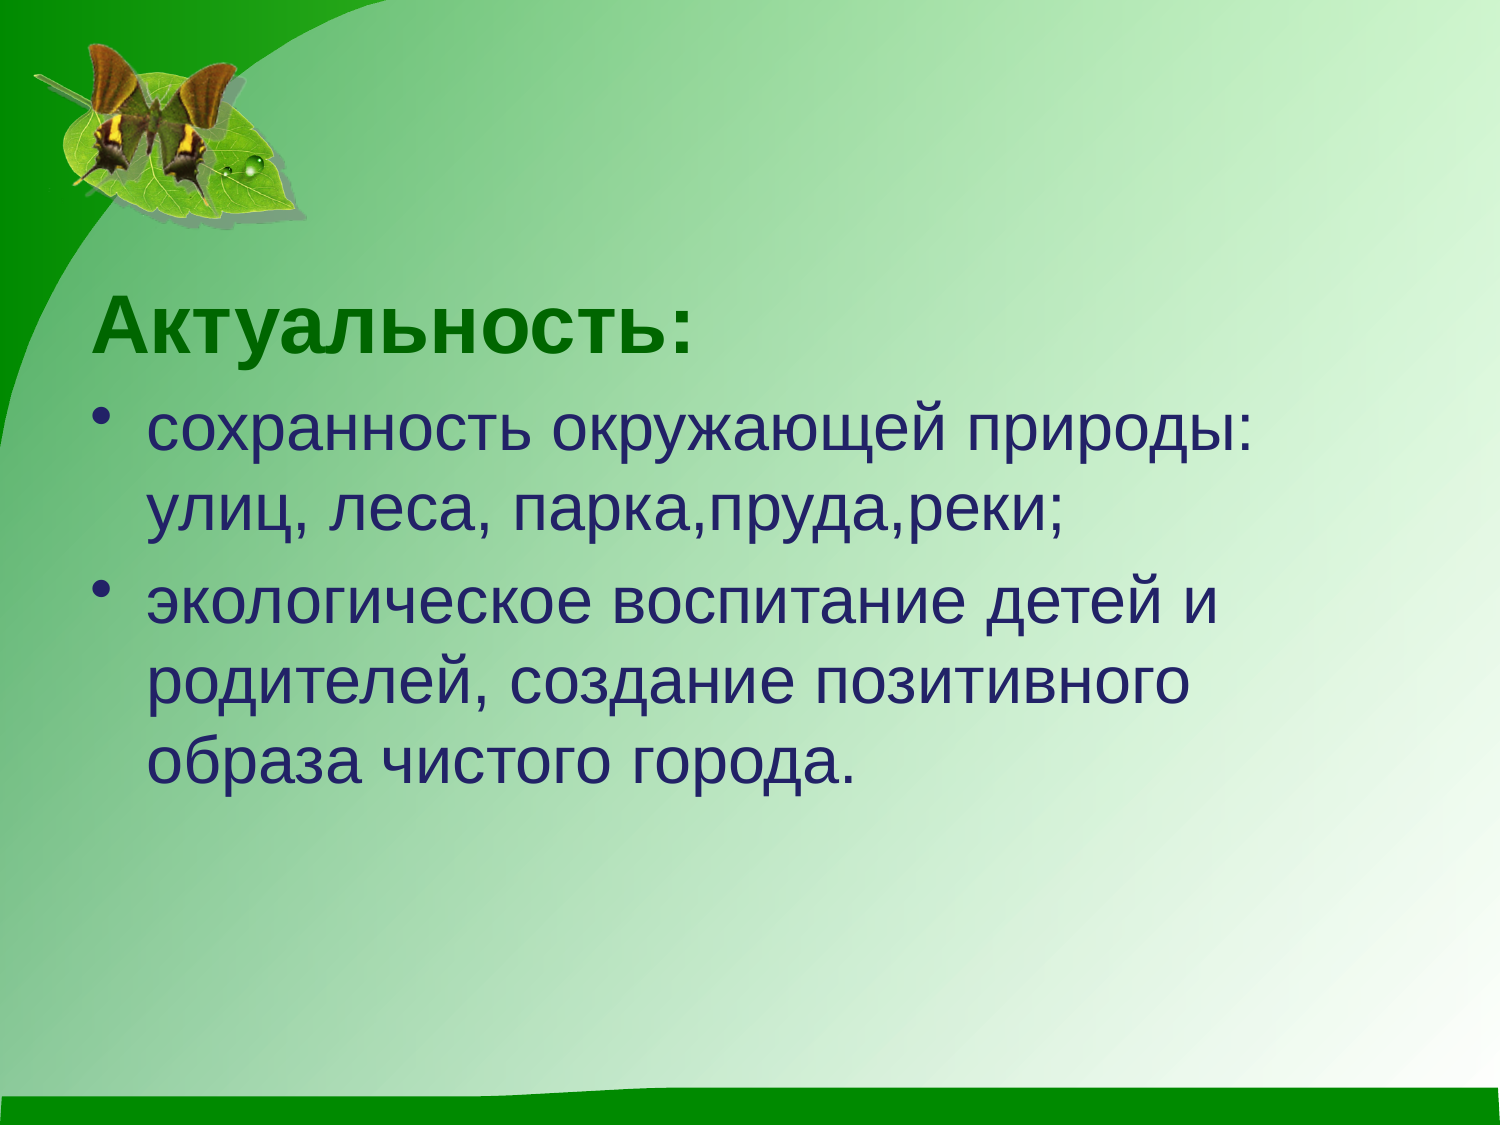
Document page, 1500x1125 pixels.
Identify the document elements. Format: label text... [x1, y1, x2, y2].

picture [24, 37, 300, 229]
list Актуальность: сохранность окружающей природы: улиц, леса, парка,пруда,реки; экологическое воспитание детей и родителей, создание позитивного образа чистого города. [75, 262, 1425, 1005]
